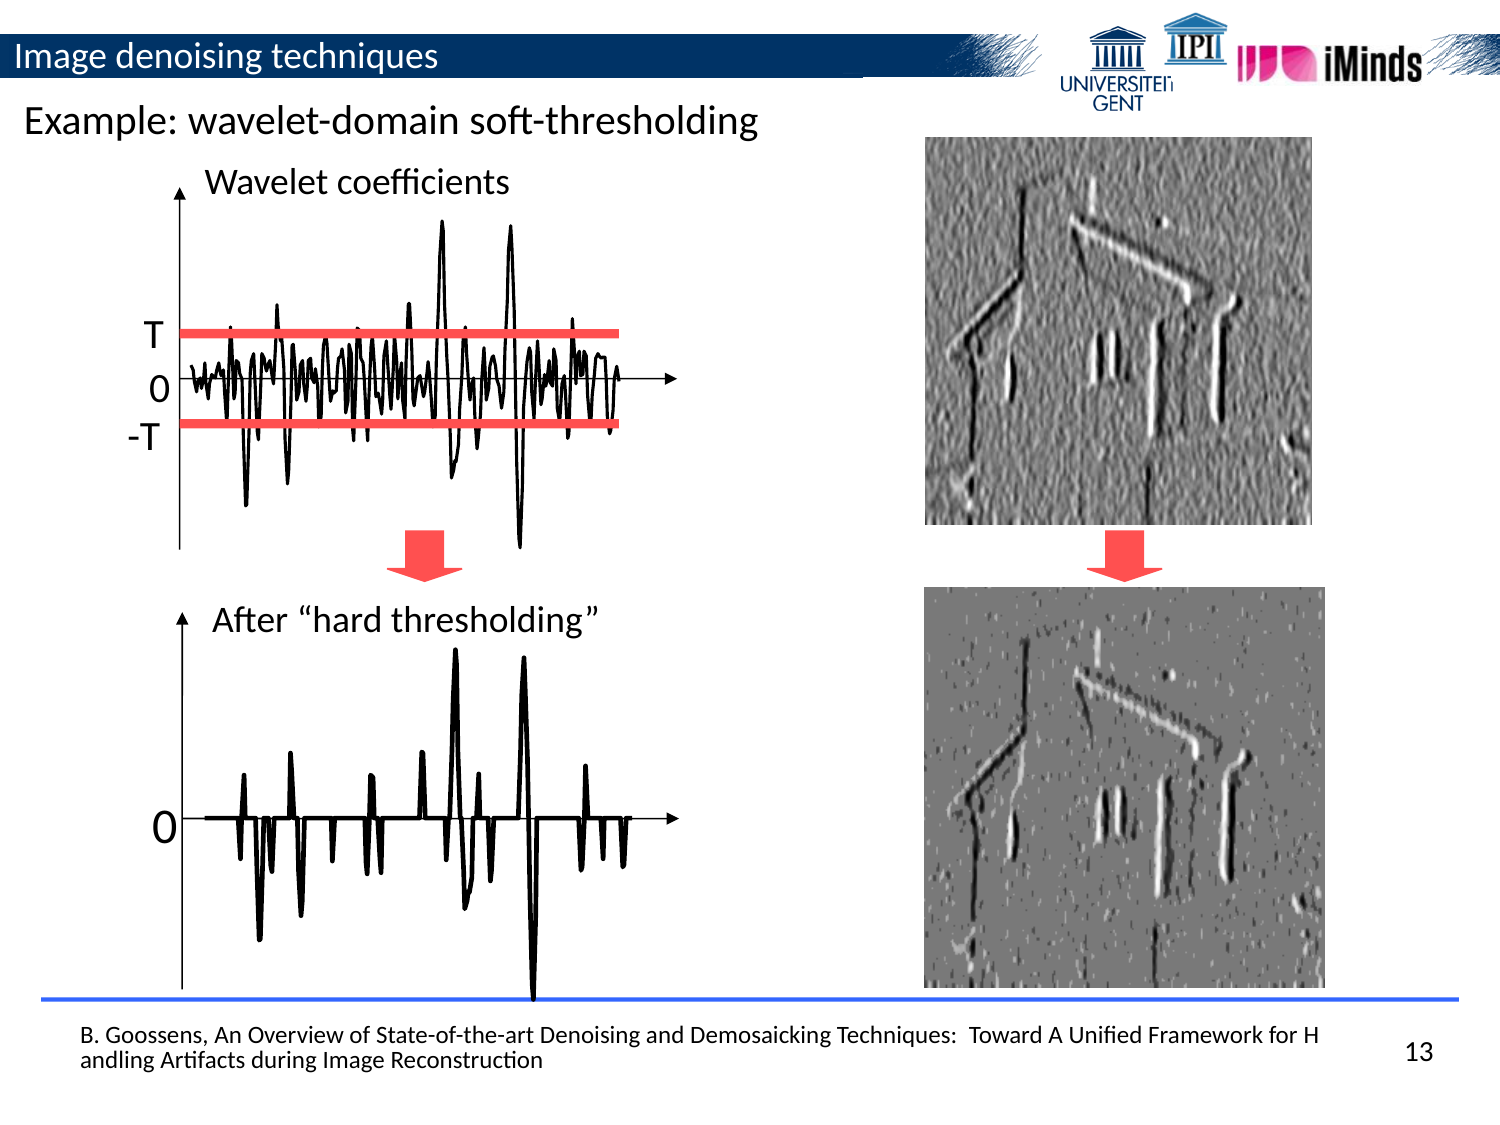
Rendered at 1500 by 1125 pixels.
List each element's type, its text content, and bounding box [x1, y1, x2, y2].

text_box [111, 149, 680, 1000]
text_box Image denoising techniques [0, 24, 455, 84]
picture [455, 11, 1500, 111]
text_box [924, 136, 1325, 988]
text_box Example: wavelet-domain soft-thresholding [9, 85, 774, 150]
slide_number 13 [1341, 1024, 1449, 1103]
footer B. Goossens, An Overview of State-of-the-art Denoising and Demosaicking Techniques: Toward A Unified Framework for Handling Artifacts during Image Reconstruction [64, 1011, 1341, 1118]
